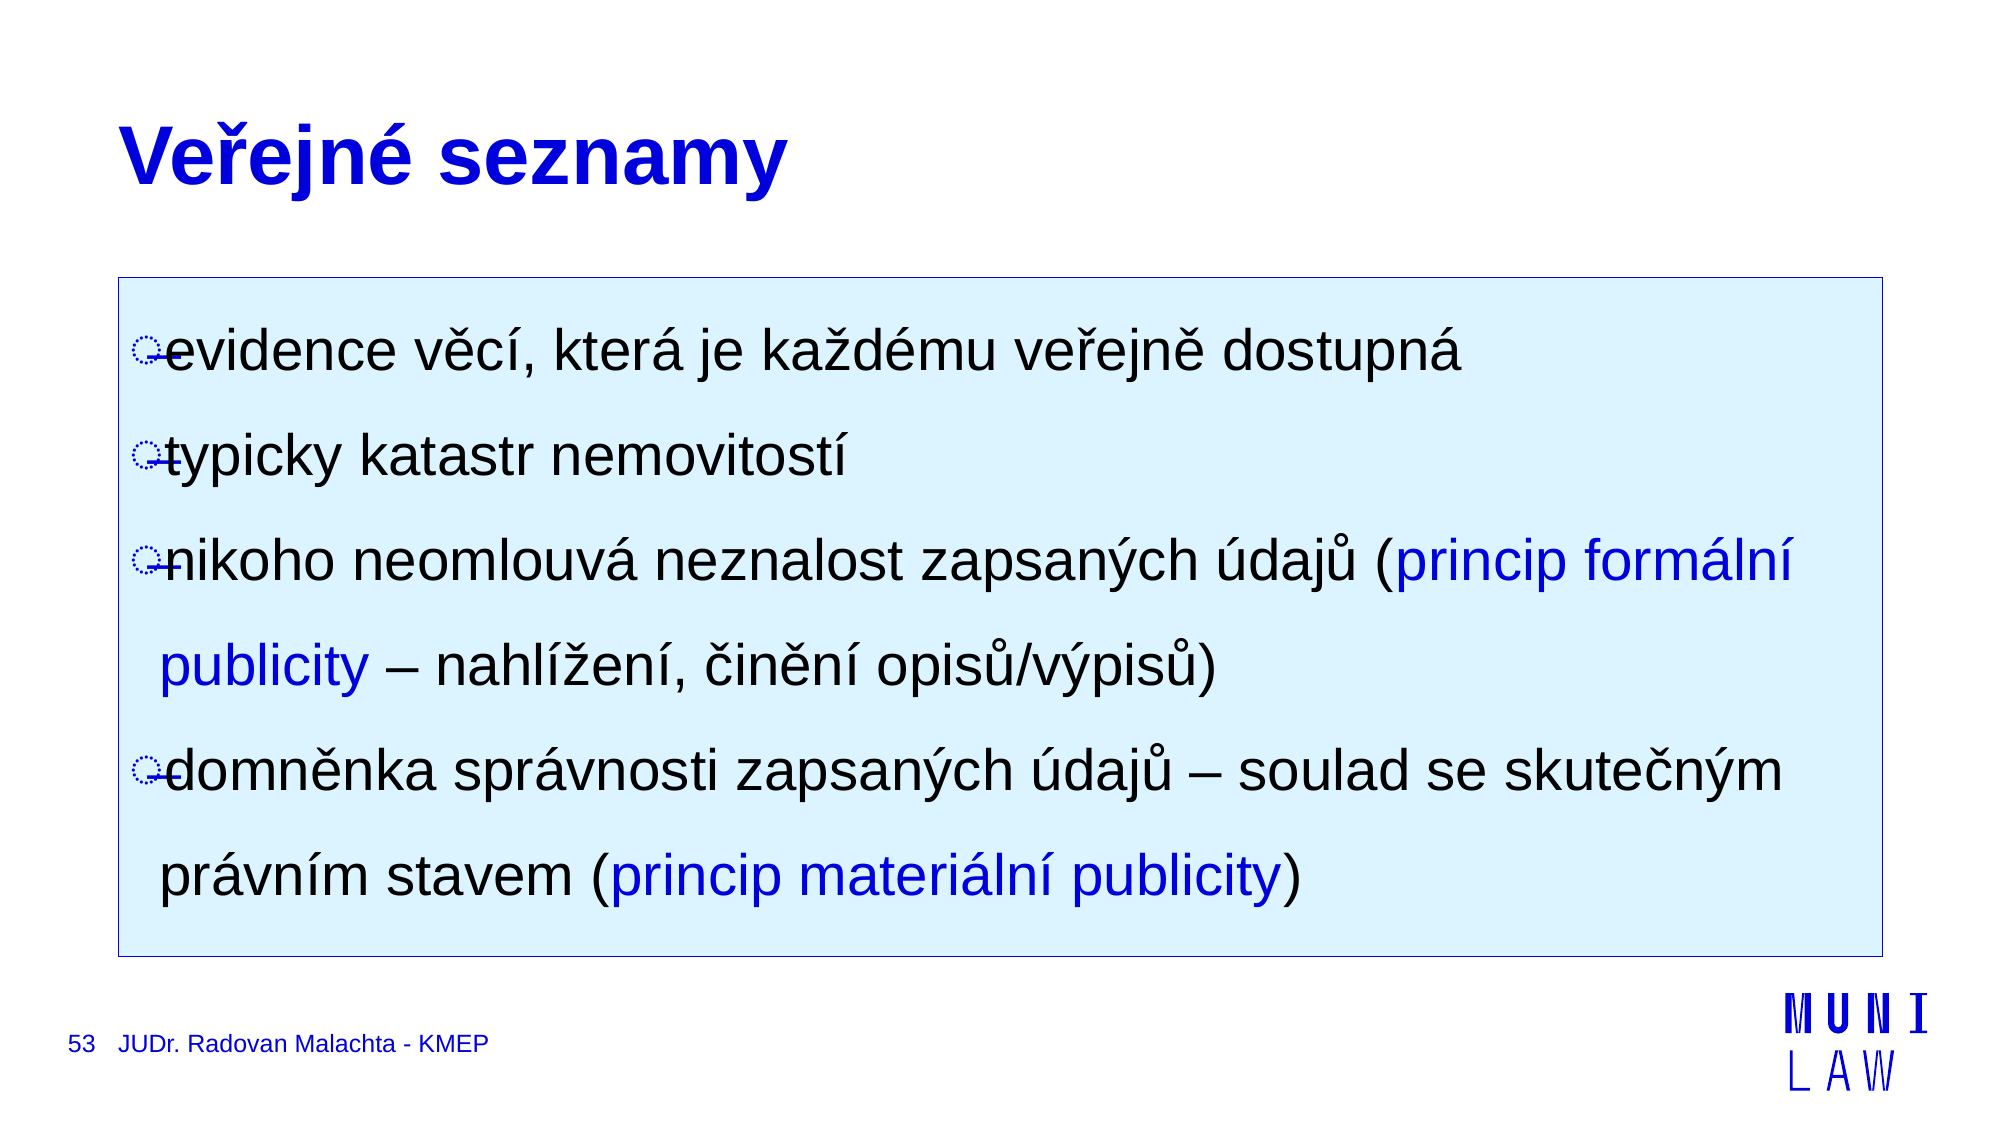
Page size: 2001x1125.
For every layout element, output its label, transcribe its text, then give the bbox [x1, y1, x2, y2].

slide_number 53 [67, 1021, 110, 1063]
title Veřejné seznamy [118, 118, 1883, 193]
footer JUDr. Radovan Malachta - KMEP [118, 1021, 1418, 1063]
list evidence věcí, která je každému veřejně dostupná typicky katastr nemovitostí nikoho neomlouvá neznalost zapsaných údajů (princip formální publicity – nahlížení, činění opisů/výpisů) domněnka správnosti zapsaných údajů – soulad se skutečným právním stavem (princip materiální publicity) [118, 277, 1883, 957]
